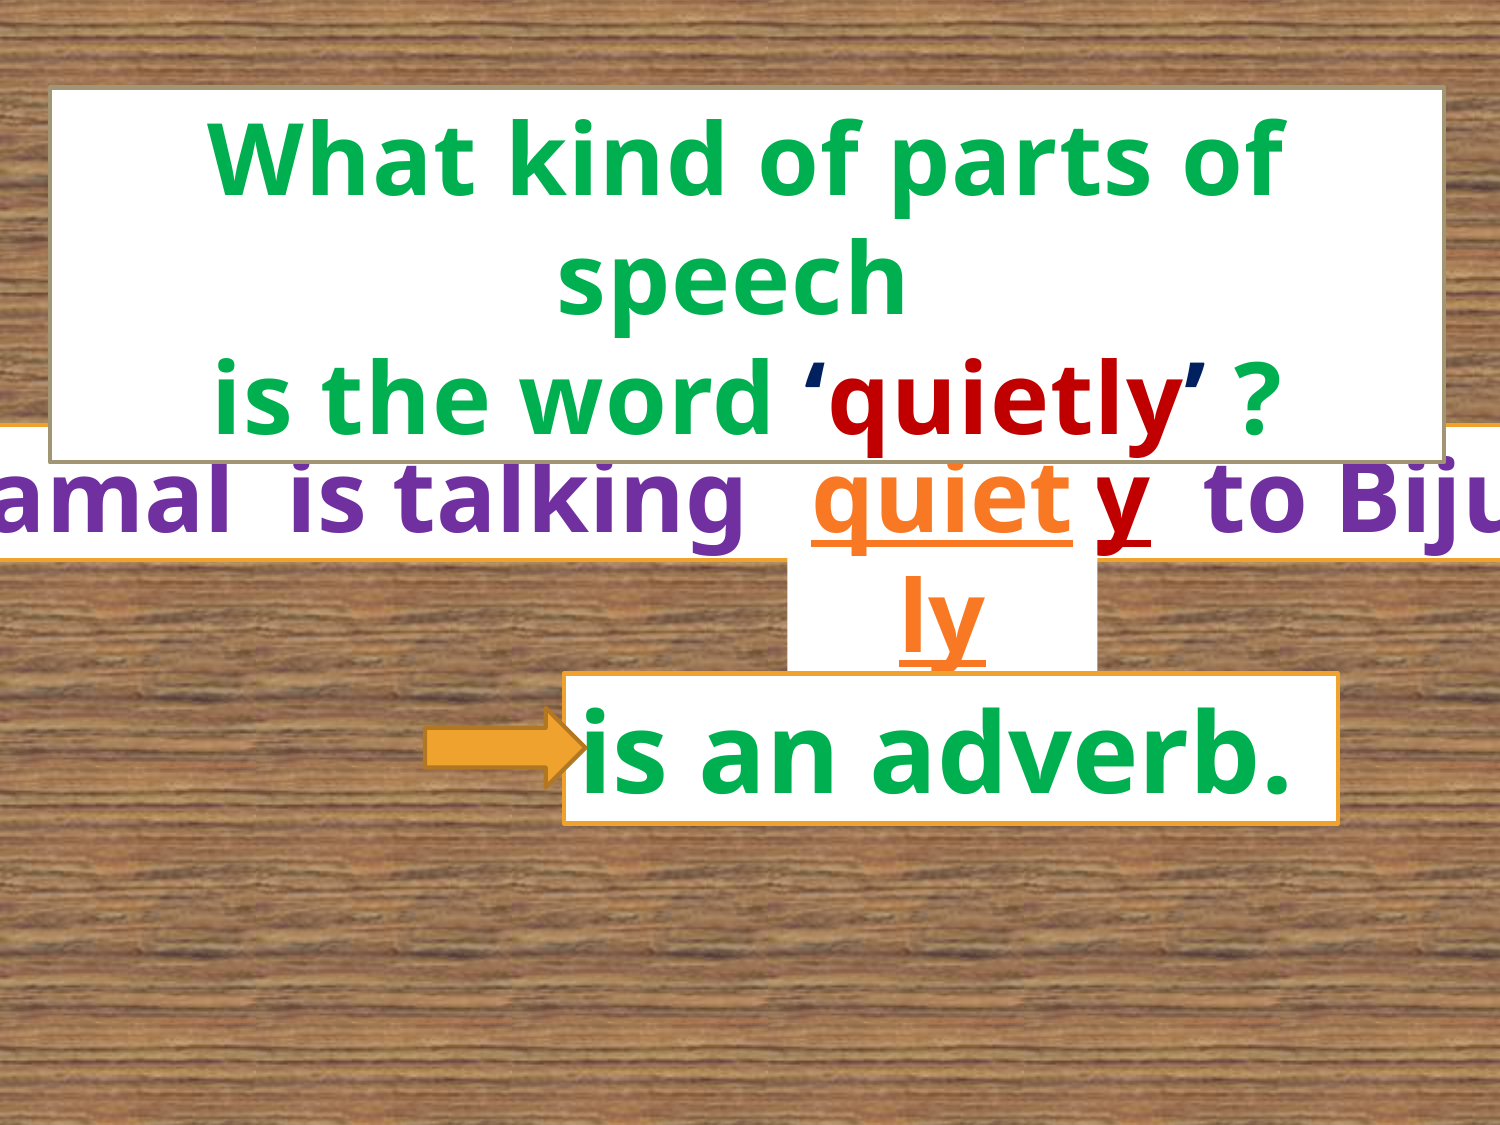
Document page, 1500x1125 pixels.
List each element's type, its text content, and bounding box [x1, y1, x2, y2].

text_box Tamal is talking quietly to Biju. [1098, 423, 1500, 562]
text_box is an adverb. [562, 671, 1340, 826]
text_box [0, 562, 1500, 1125]
text_box quietly [787, 464, 1098, 671]
text_box [422, 706, 588, 790]
text_box What kind of parts of speech is the word ‘quietly’ ? [48, 85, 1446, 464]
text_box Tamal is talking quietly to Biju. [0, 423, 787, 562]
text_box [0, 0, 1500, 423]
